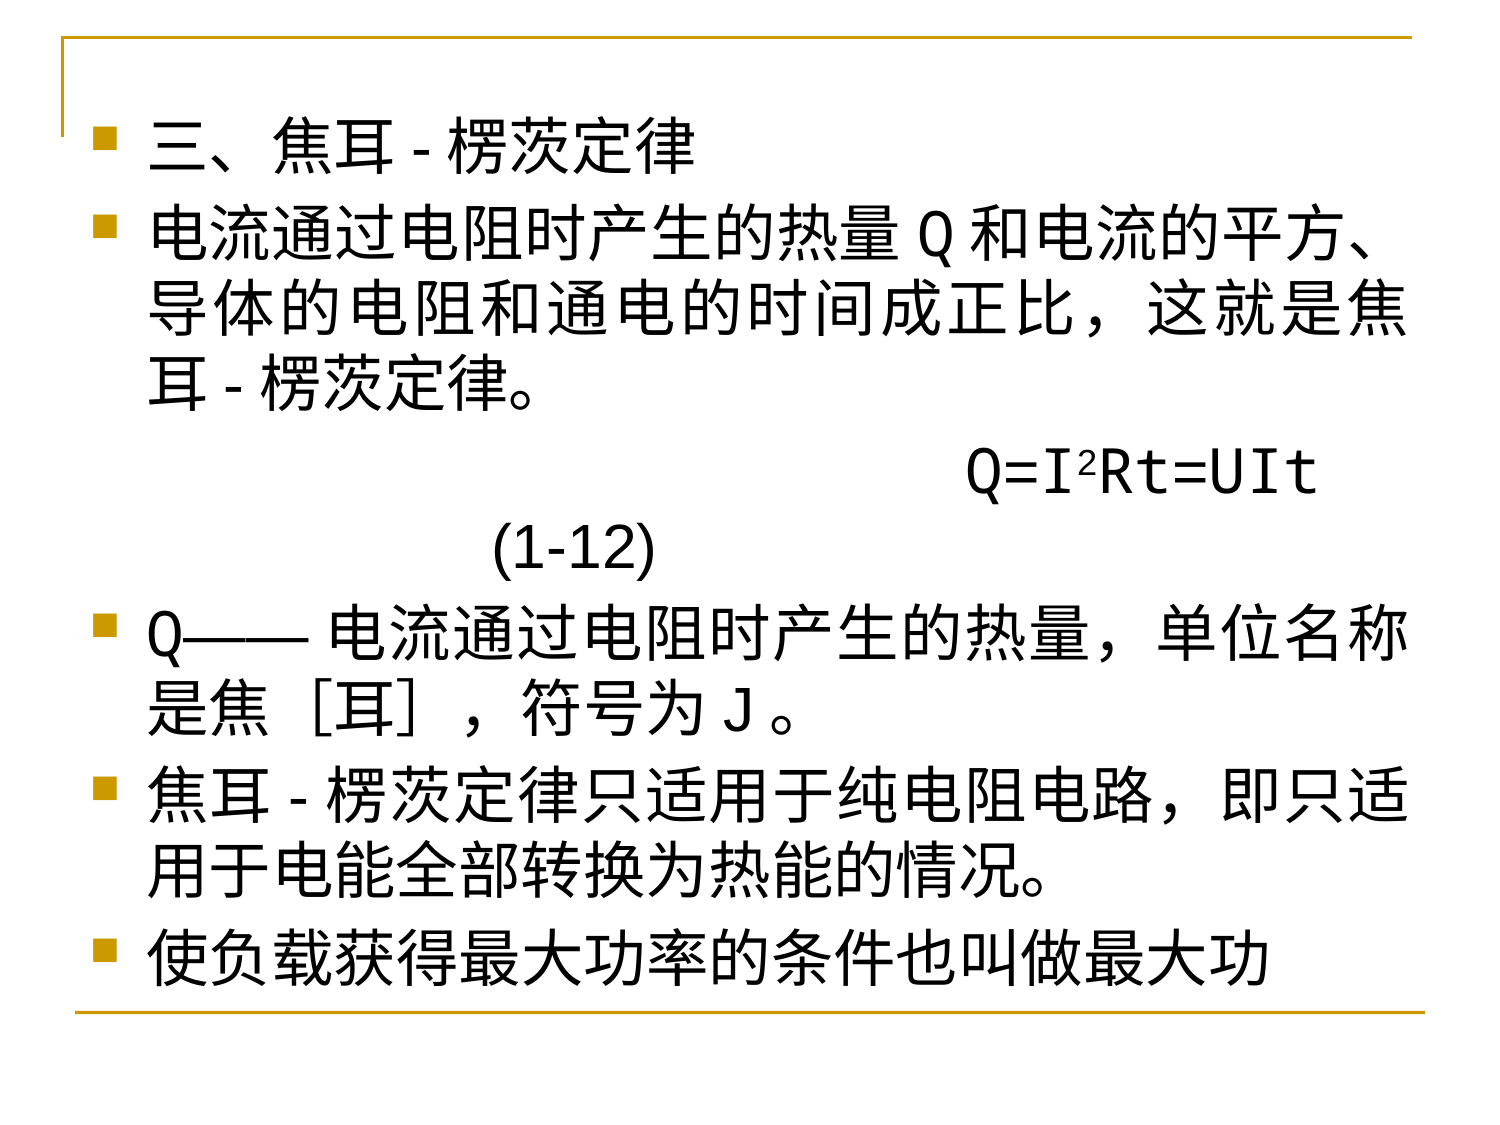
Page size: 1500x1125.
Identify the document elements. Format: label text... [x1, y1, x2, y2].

list 三、焦耳-楞茨定律 电流通过电阻时产生的热量Q和电流的平方、导体的电阻和通电的时间成正比，这就是焦耳-楞茨定律。 Q=I2Rt=UIt (1-12) Q——电流通过电阻时产生的热量，单位名称是焦［耳］，符号为J。 焦耳-楞茨定律只适用于纯电阻电路，即只适用于电能全部转换为热能的情况。 使负载获得最大功率的条件也叫做最大功 [74, 98, 1426, 1024]
